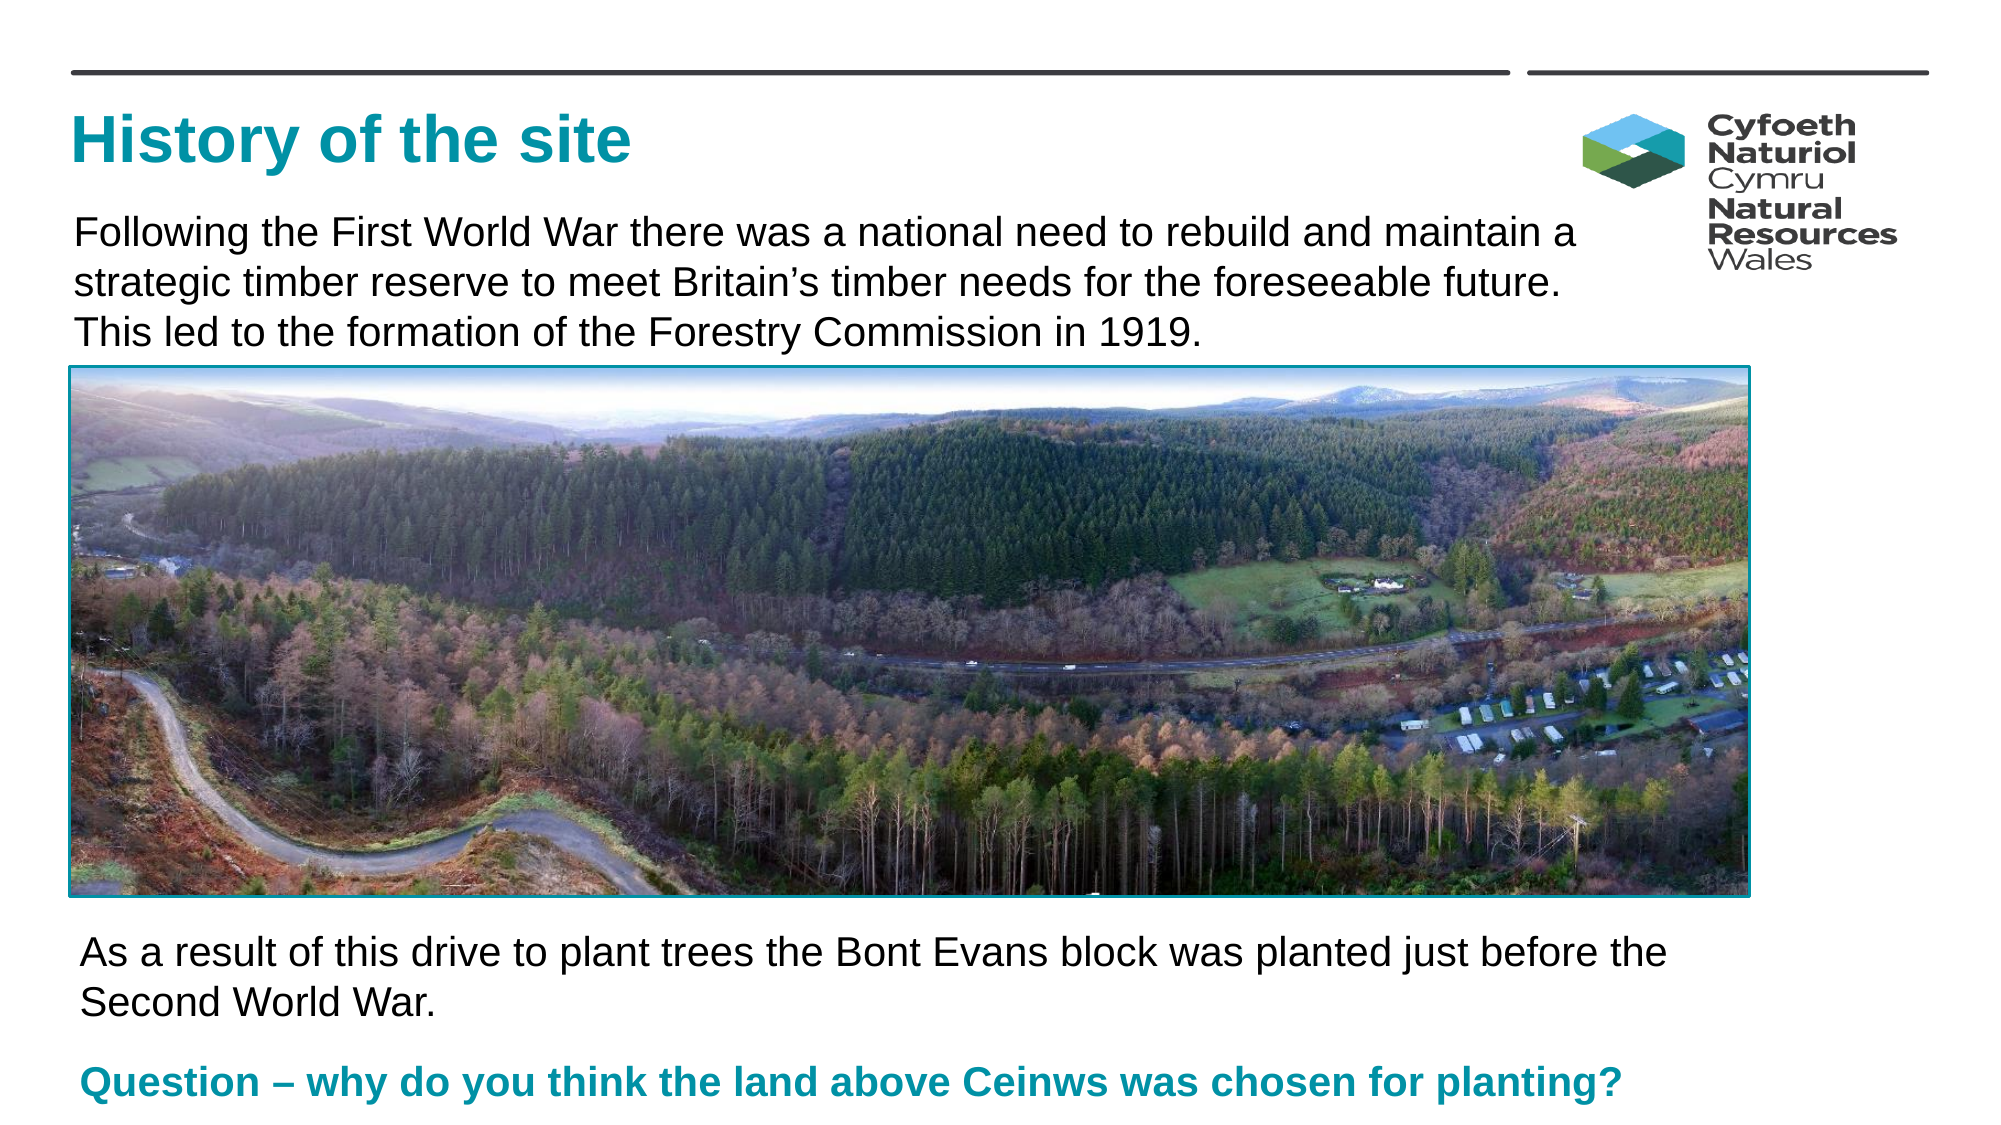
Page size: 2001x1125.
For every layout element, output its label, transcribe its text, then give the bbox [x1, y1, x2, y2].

title History of the site [70, 78, 1511, 194]
picture [70, 367, 1749, 896]
text_box As a result of this drive to plant trees the Bont Evans block was planted just before the Second World War. Question – why do you think the land above Ceinws was chosen for planting? [64, 916, 1748, 1125]
picture [1558, 95, 1921, 288]
text_box Following the First World War there was a national need to rebuild and maintain a strategic timber reserve to meet Britain’s timber needs for the foreseeable future. This led to the formation of the Forestry Commission in 1919. [58, 197, 1736, 363]
